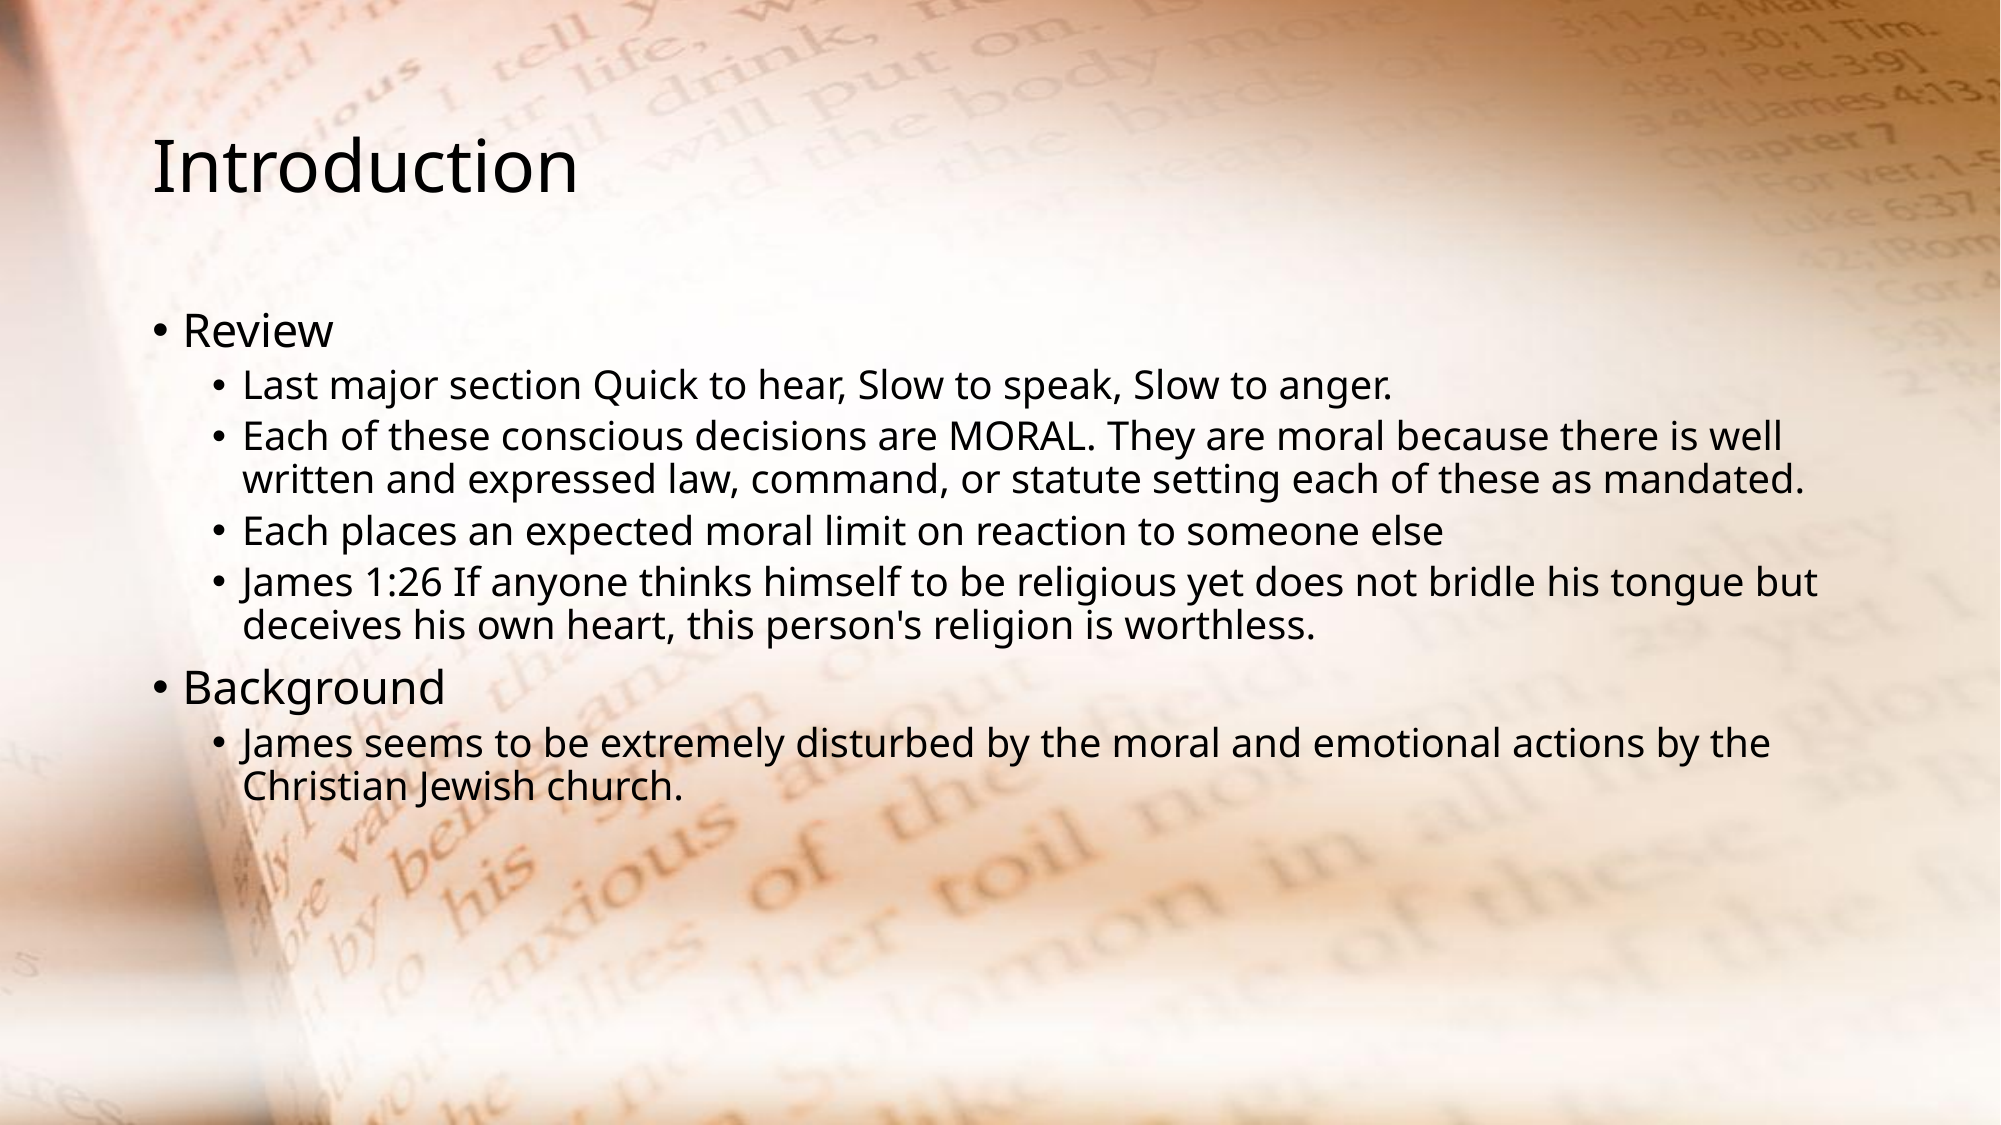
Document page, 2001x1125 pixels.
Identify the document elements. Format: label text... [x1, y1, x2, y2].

picture [0, 0, 2001, 1125]
title Introduction [137, 59, 1863, 278]
list Review Last major section Quick to hear, Slow to speak, Slow to anger. Each of these conscious decisions are MORAL. They are moral because there is well written and expressed law, command, or statute setting each of these as mandated. Each places an expected moral limit on reaction to someone else James 1:26 If anyone thinks himself to be religious yet does not bridle his tongue but deceives his own heart, this person's religion is worthless. Background James seems to be extremely disturbed by the moral and emotional actions by the Christian Jewish church. [137, 299, 1863, 1014]
